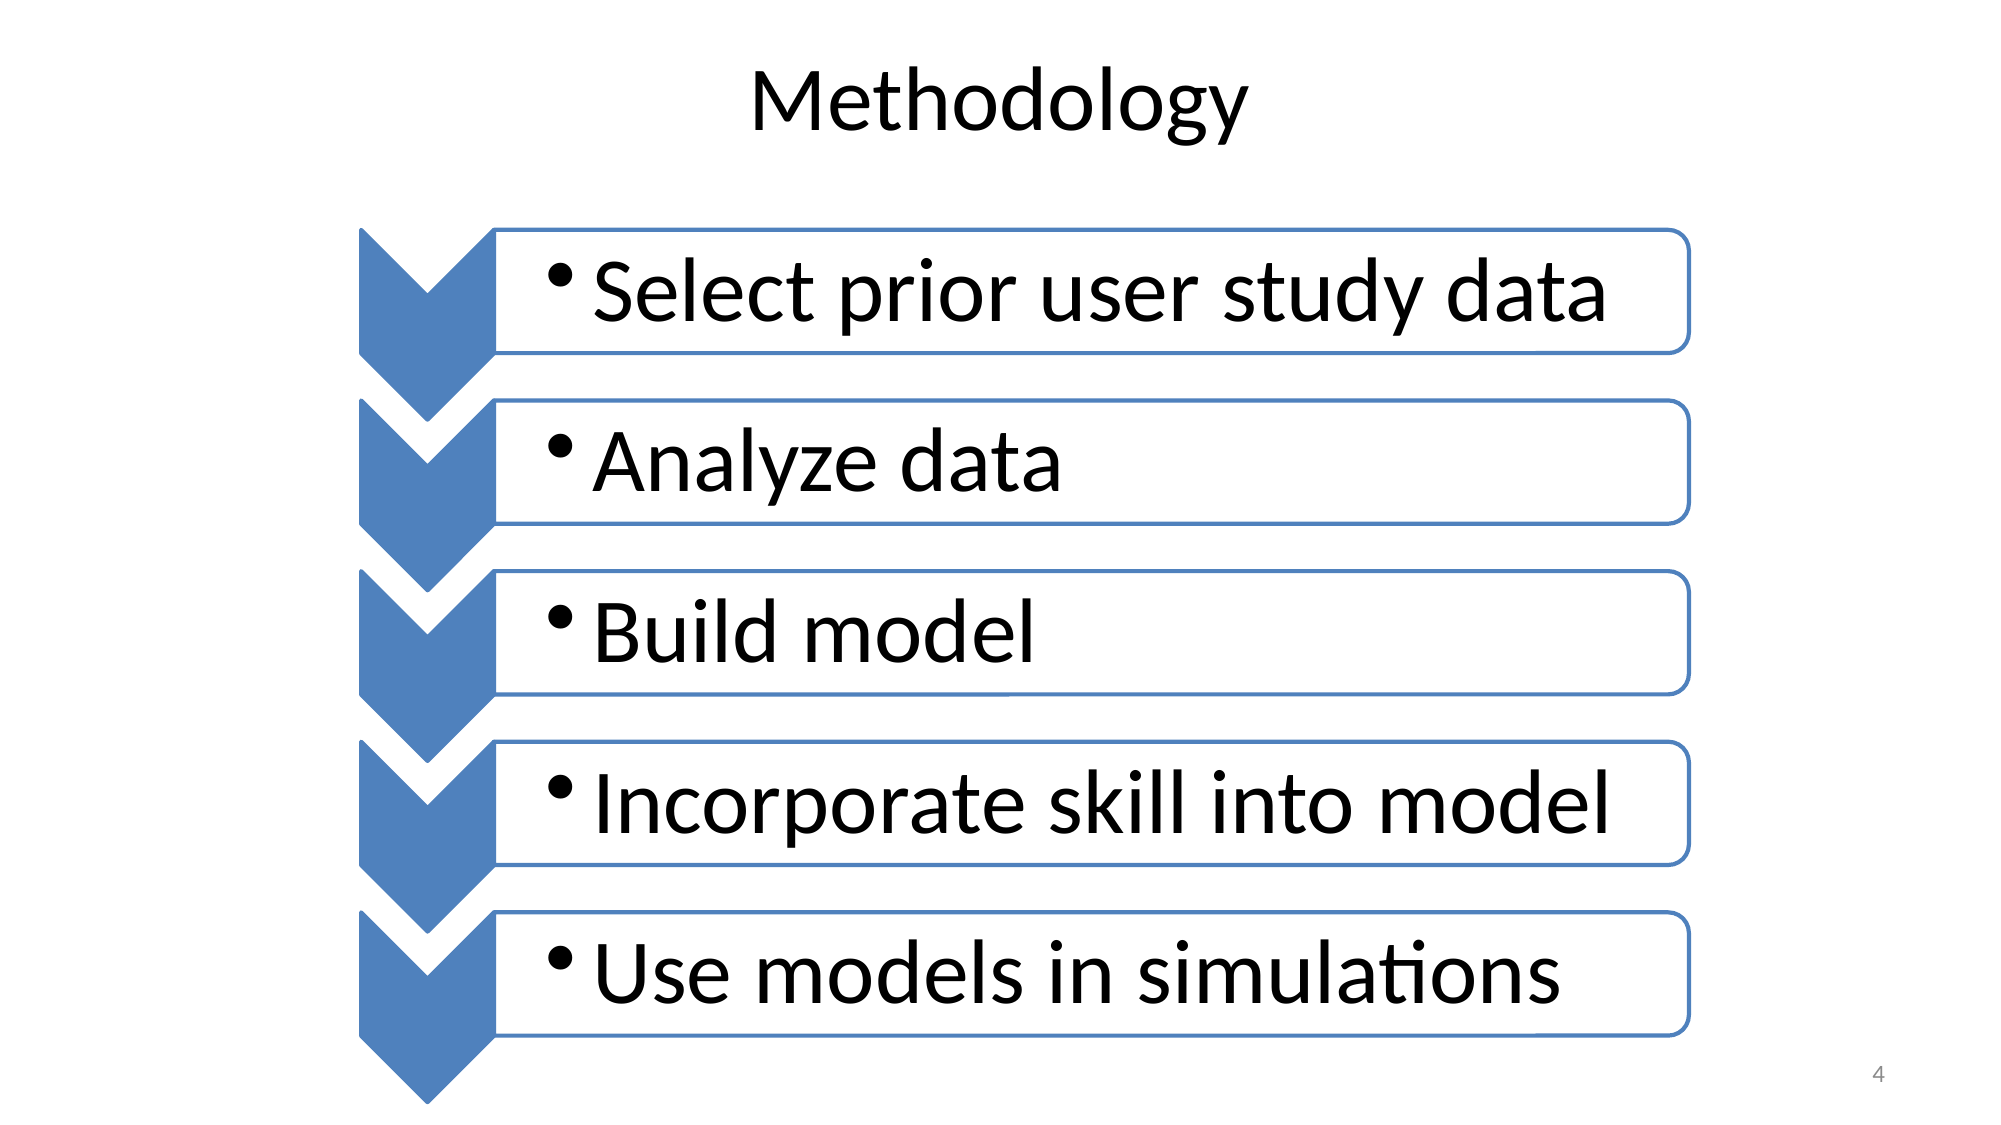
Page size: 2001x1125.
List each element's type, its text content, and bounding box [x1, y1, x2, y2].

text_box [360, 229, 1690, 1103]
slide_number 4 [1693, 1042, 1900, 1103]
title Methodology [99, 0, 1900, 188]
